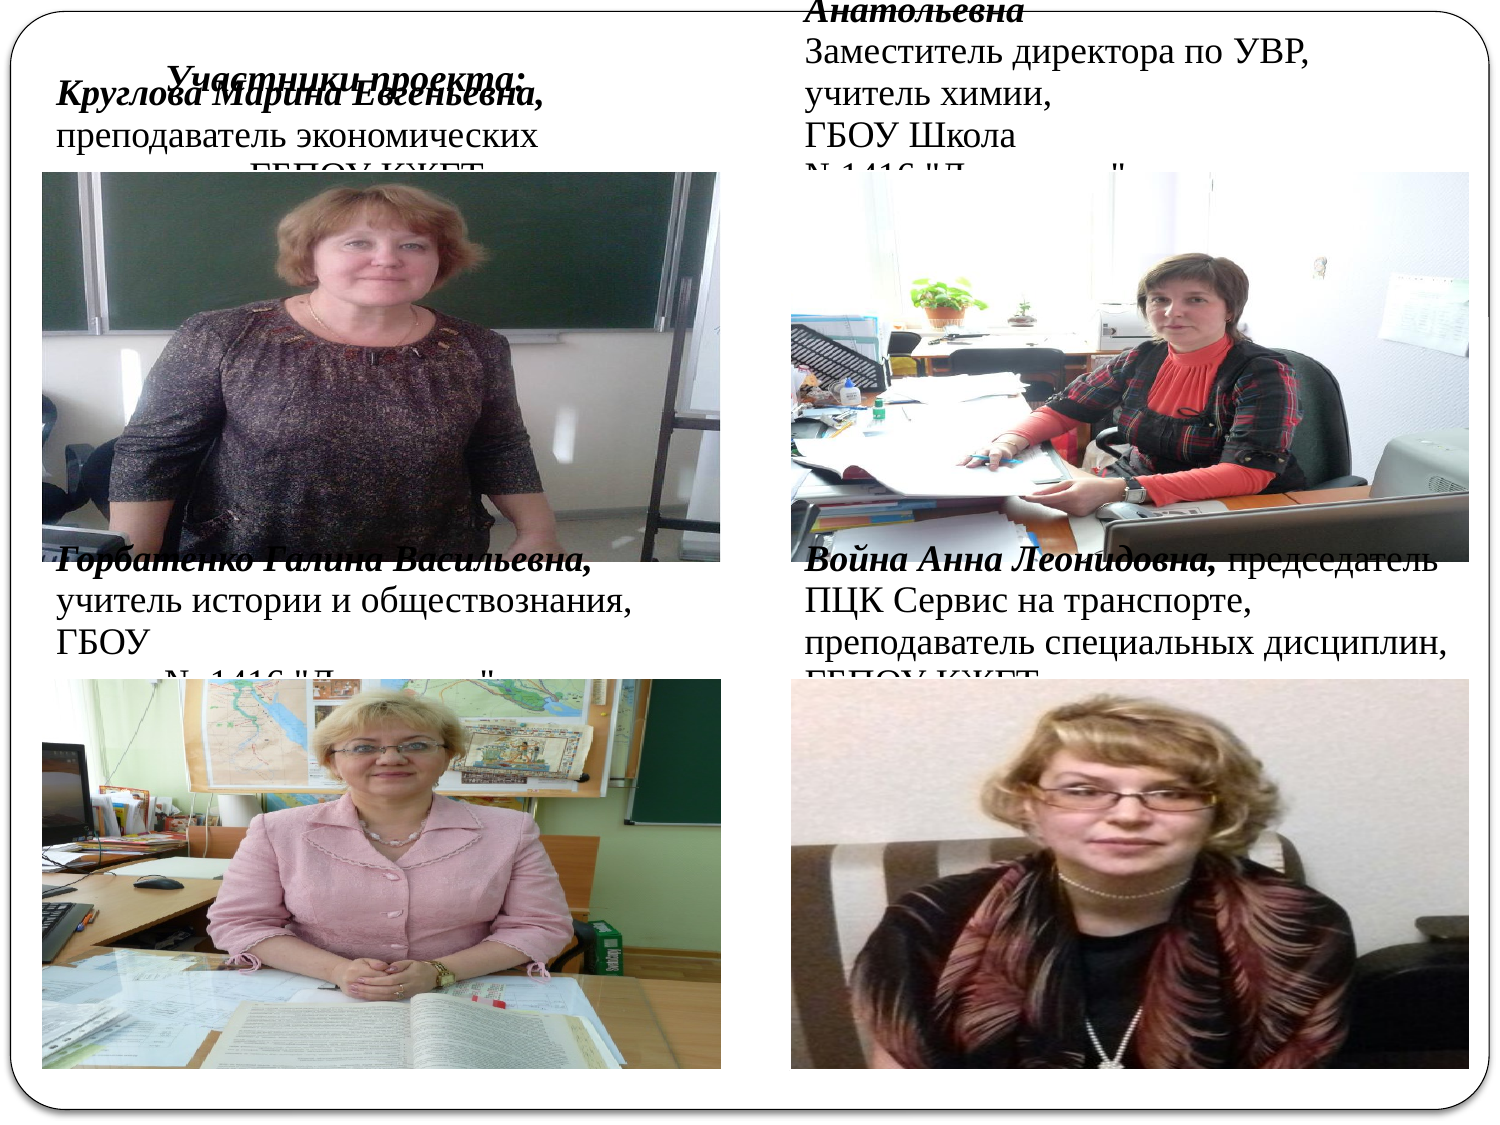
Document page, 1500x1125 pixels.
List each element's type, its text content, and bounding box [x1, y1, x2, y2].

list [41, 101, 1471, 1071]
title Участники проекта: [150, 45, 1425, 100]
